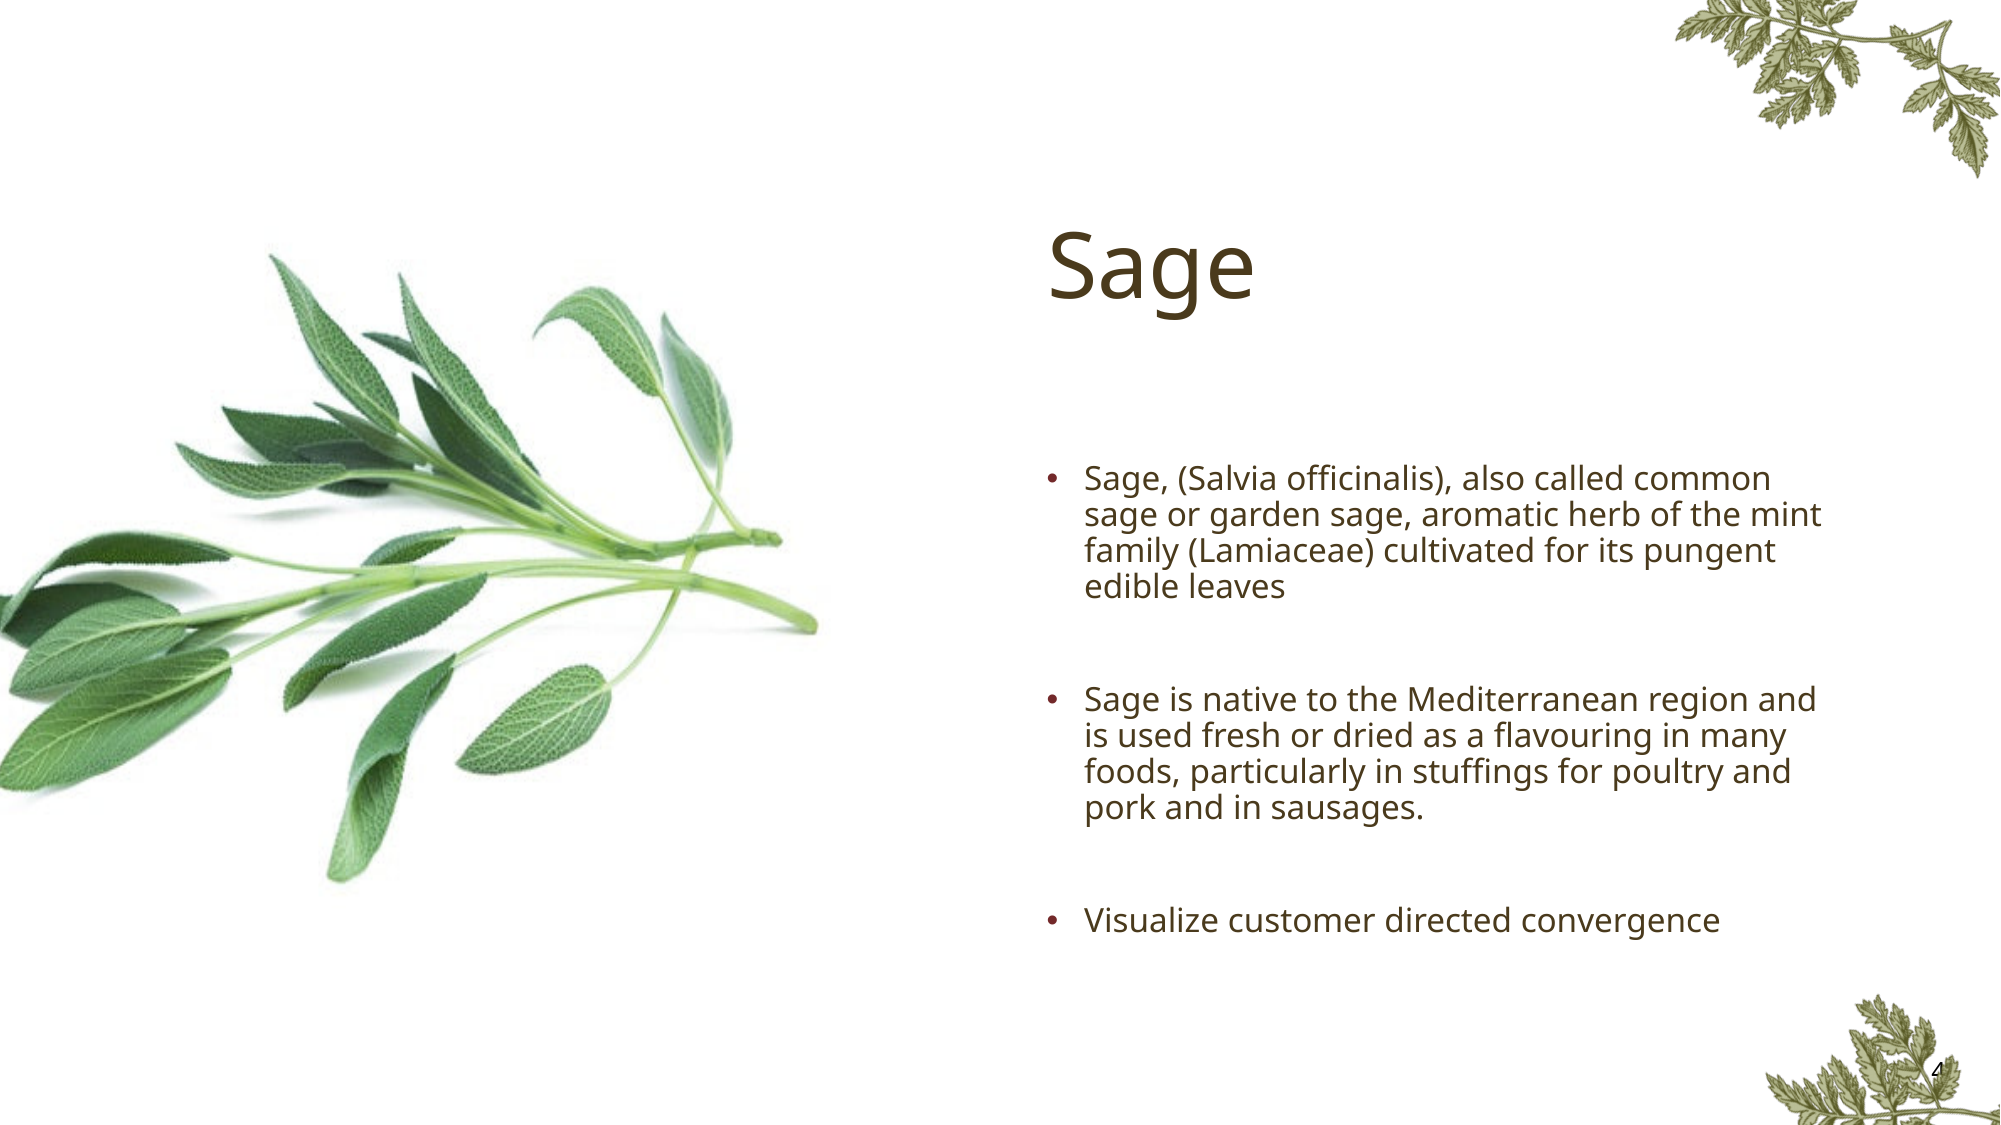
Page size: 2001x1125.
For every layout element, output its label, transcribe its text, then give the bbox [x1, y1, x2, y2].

picture [1738, 915, 2000, 1125]
picture [0, 0, 871, 1125]
slide_number 4 [1510, 1042, 1778, 1103]
picture [1649, 0, 2000, 255]
list Sage, (Salvia officinalis), also called common sage or garden sage, aromatic herb of the mint family (Lamiaceae) cultivated for its pungent edible leaves Sage is native to the Mediterranean region and is used fresh or dried as a flavouring in many foods, particularly in stuffings for poultry and pork and in sausages. Visualize customer directed convergence [1031, 454, 1863, 1007]
title Sage [1031, 160, 1848, 378]
